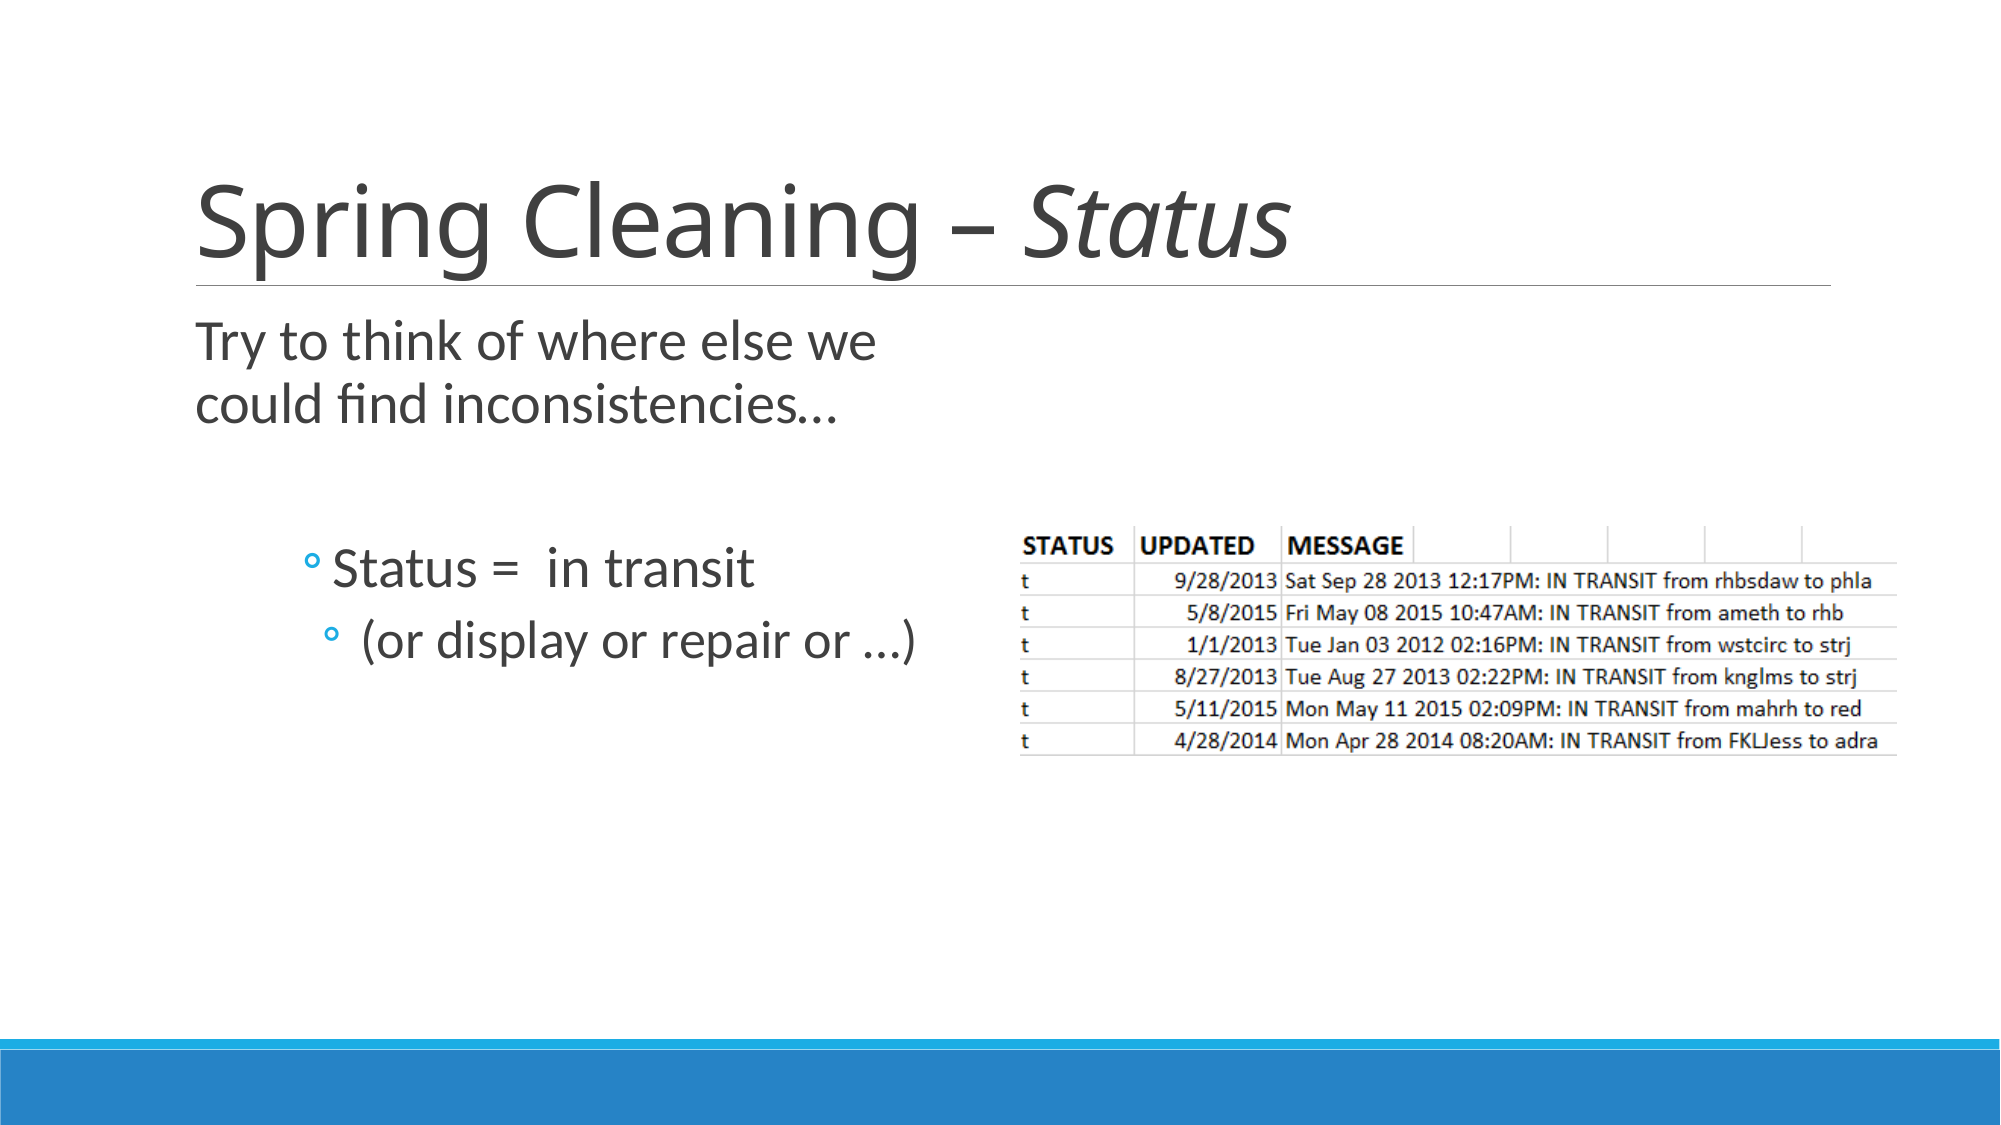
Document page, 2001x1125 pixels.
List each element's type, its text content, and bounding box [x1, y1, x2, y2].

title Spring Cleaning – Status [180, 47, 1830, 285]
list Try to think of where else we could find inconsistencies… Status = in transit (or display or repair or …) [180, 302, 990, 963]
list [1019, 526, 1898, 757]
